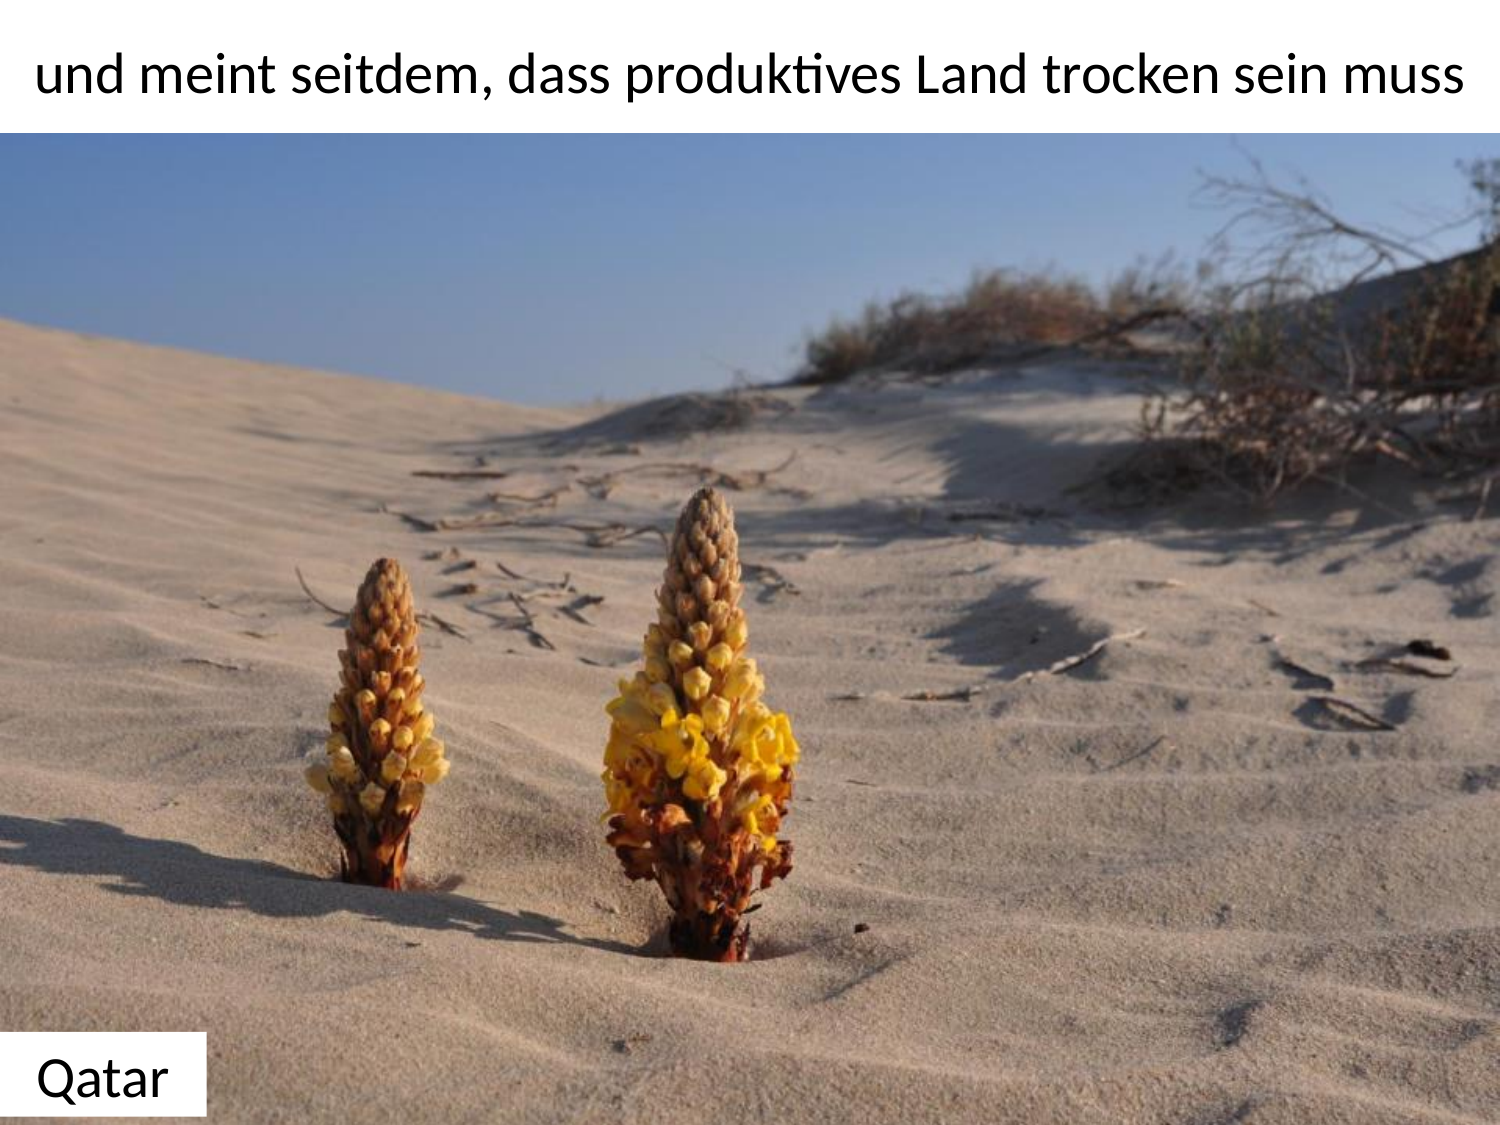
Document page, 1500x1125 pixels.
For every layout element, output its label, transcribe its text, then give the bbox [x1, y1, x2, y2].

picture [0, 132, 1500, 1125]
text_box und meint seitdem, dass produktives Land trocken sein muss [0, 27, 1500, 113]
